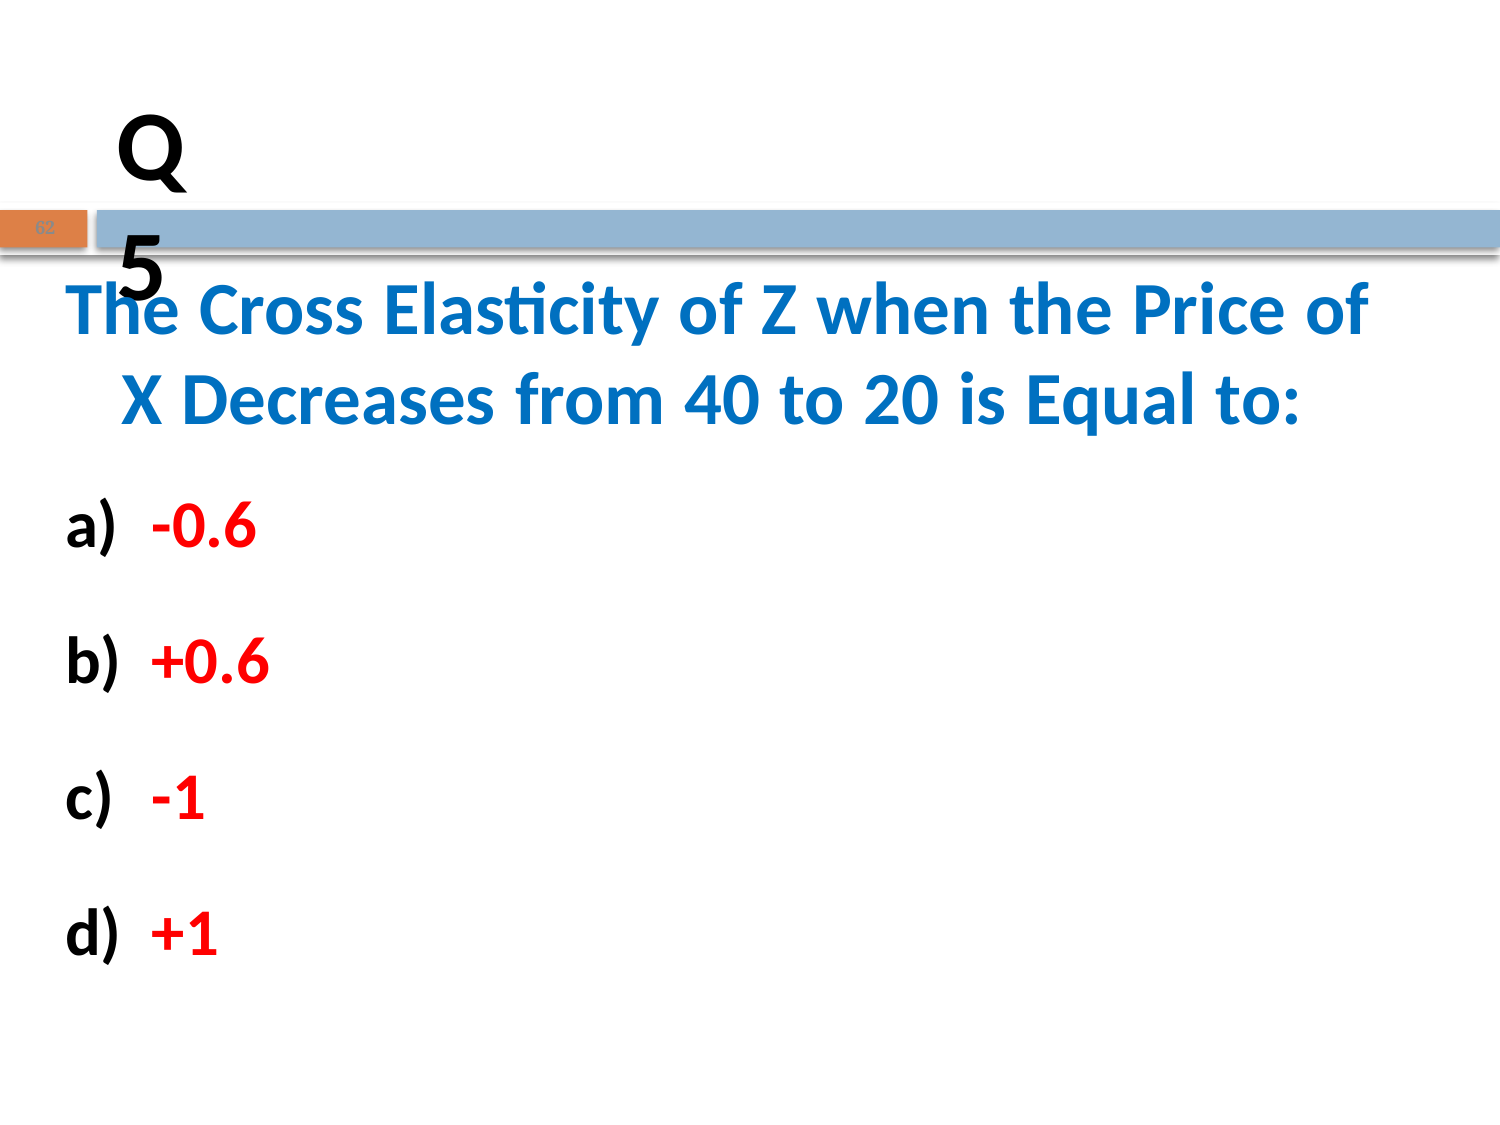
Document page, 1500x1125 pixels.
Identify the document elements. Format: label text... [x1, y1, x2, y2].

text_box The Cross Elasticity of Z when the Price of X Decreases from 40 to 20 is Equal to: [62, 259, 1412, 440]
text_box Q 5 [114, 80, 261, 259]
slide_number 62 [0, 208, 88, 249]
text_box a) -0.6 b) +0.6 c) -1 d) +1 [62, 481, 271, 969]
